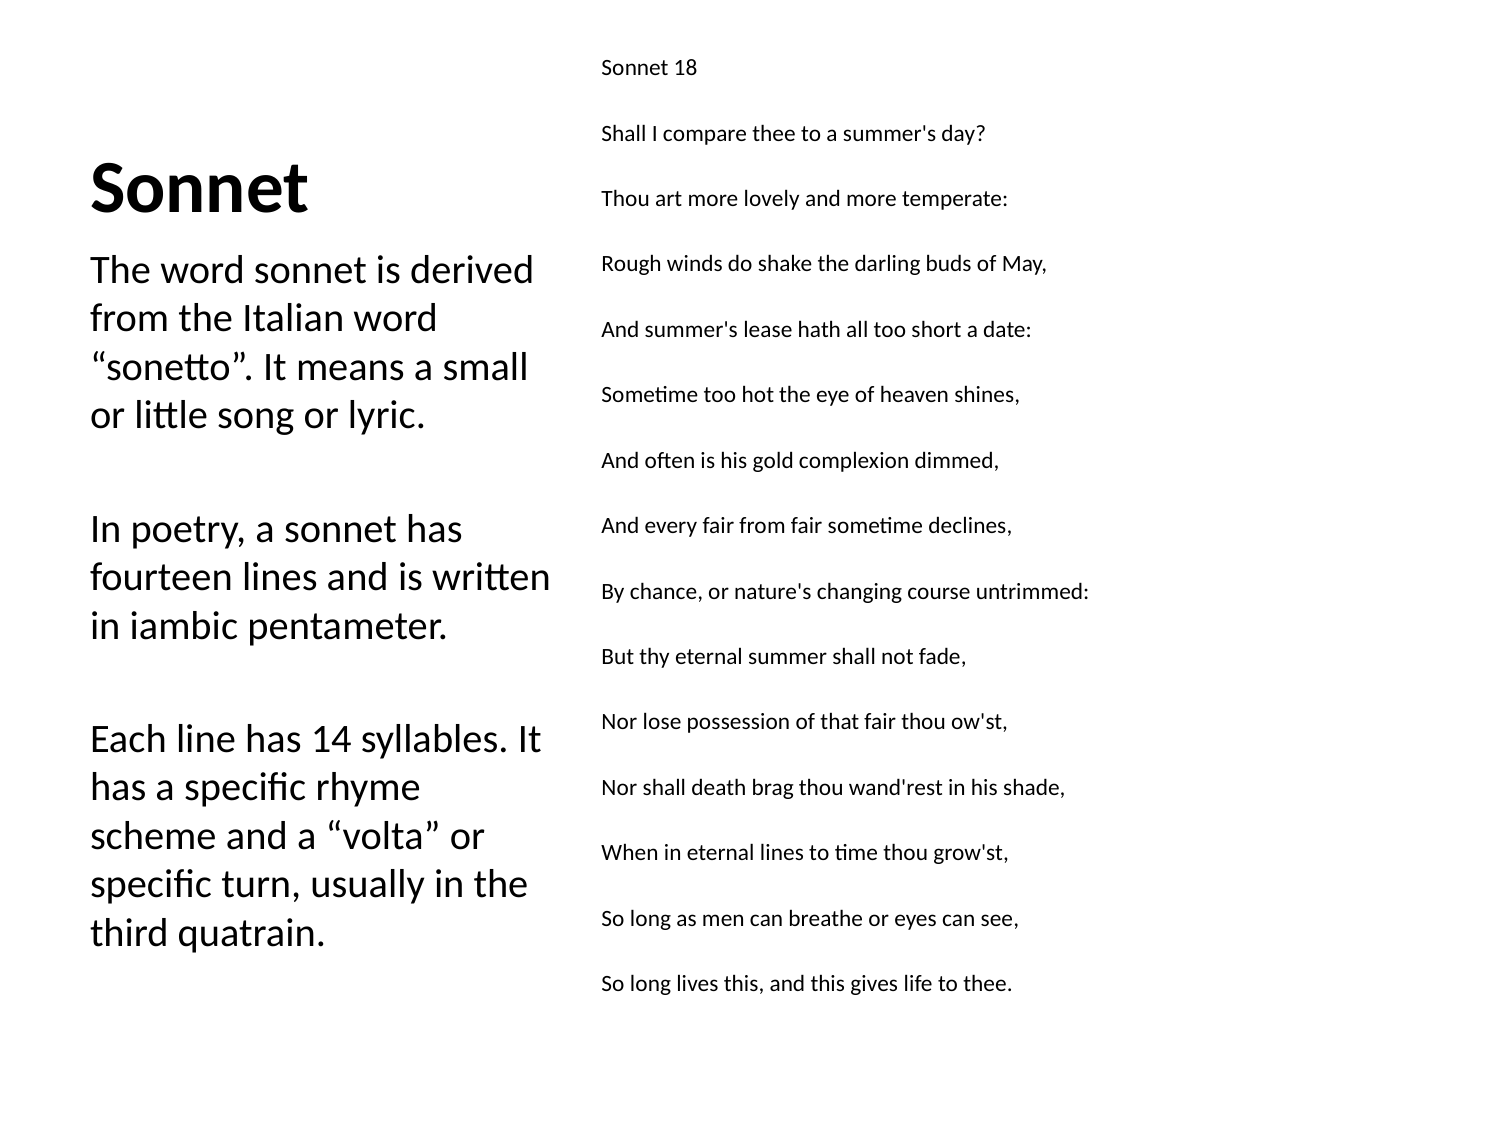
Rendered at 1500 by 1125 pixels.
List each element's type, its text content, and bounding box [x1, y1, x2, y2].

list The word sonnet is derived from the Italian word “sonetto”. It means a small or little song or lyric. In poetry, a sonnet has fourteen lines and is written in iambic pentameter. Each line has 14 syllables. It has a specific rhyme scheme and a “volta” or specific turn, usually in the third quatrain. [75, 235, 569, 1005]
title Sonnet [75, 44, 569, 235]
list Sonnet 18 Shall I compare thee to a summer's day? Thou art more lovely and more temperate: Rough winds do shake the darling buds of May, And summer's lease hath all too short a date: Sometime too hot the eye of heaven shines, And often is his gold complexion dimmed, And every fair from fair sometime declines, By chance, or nature's changing course untrimmed: But thy eternal summer shall not fade, Nor lose possession of that fair thou ow'st, Nor shall death brag thou wand'rest in his shade, When in eternal lines to time thou grow'st, So long as men can breathe or eyes can see, So long lives this, and this gives life to thee. [586, 44, 1425, 1005]
